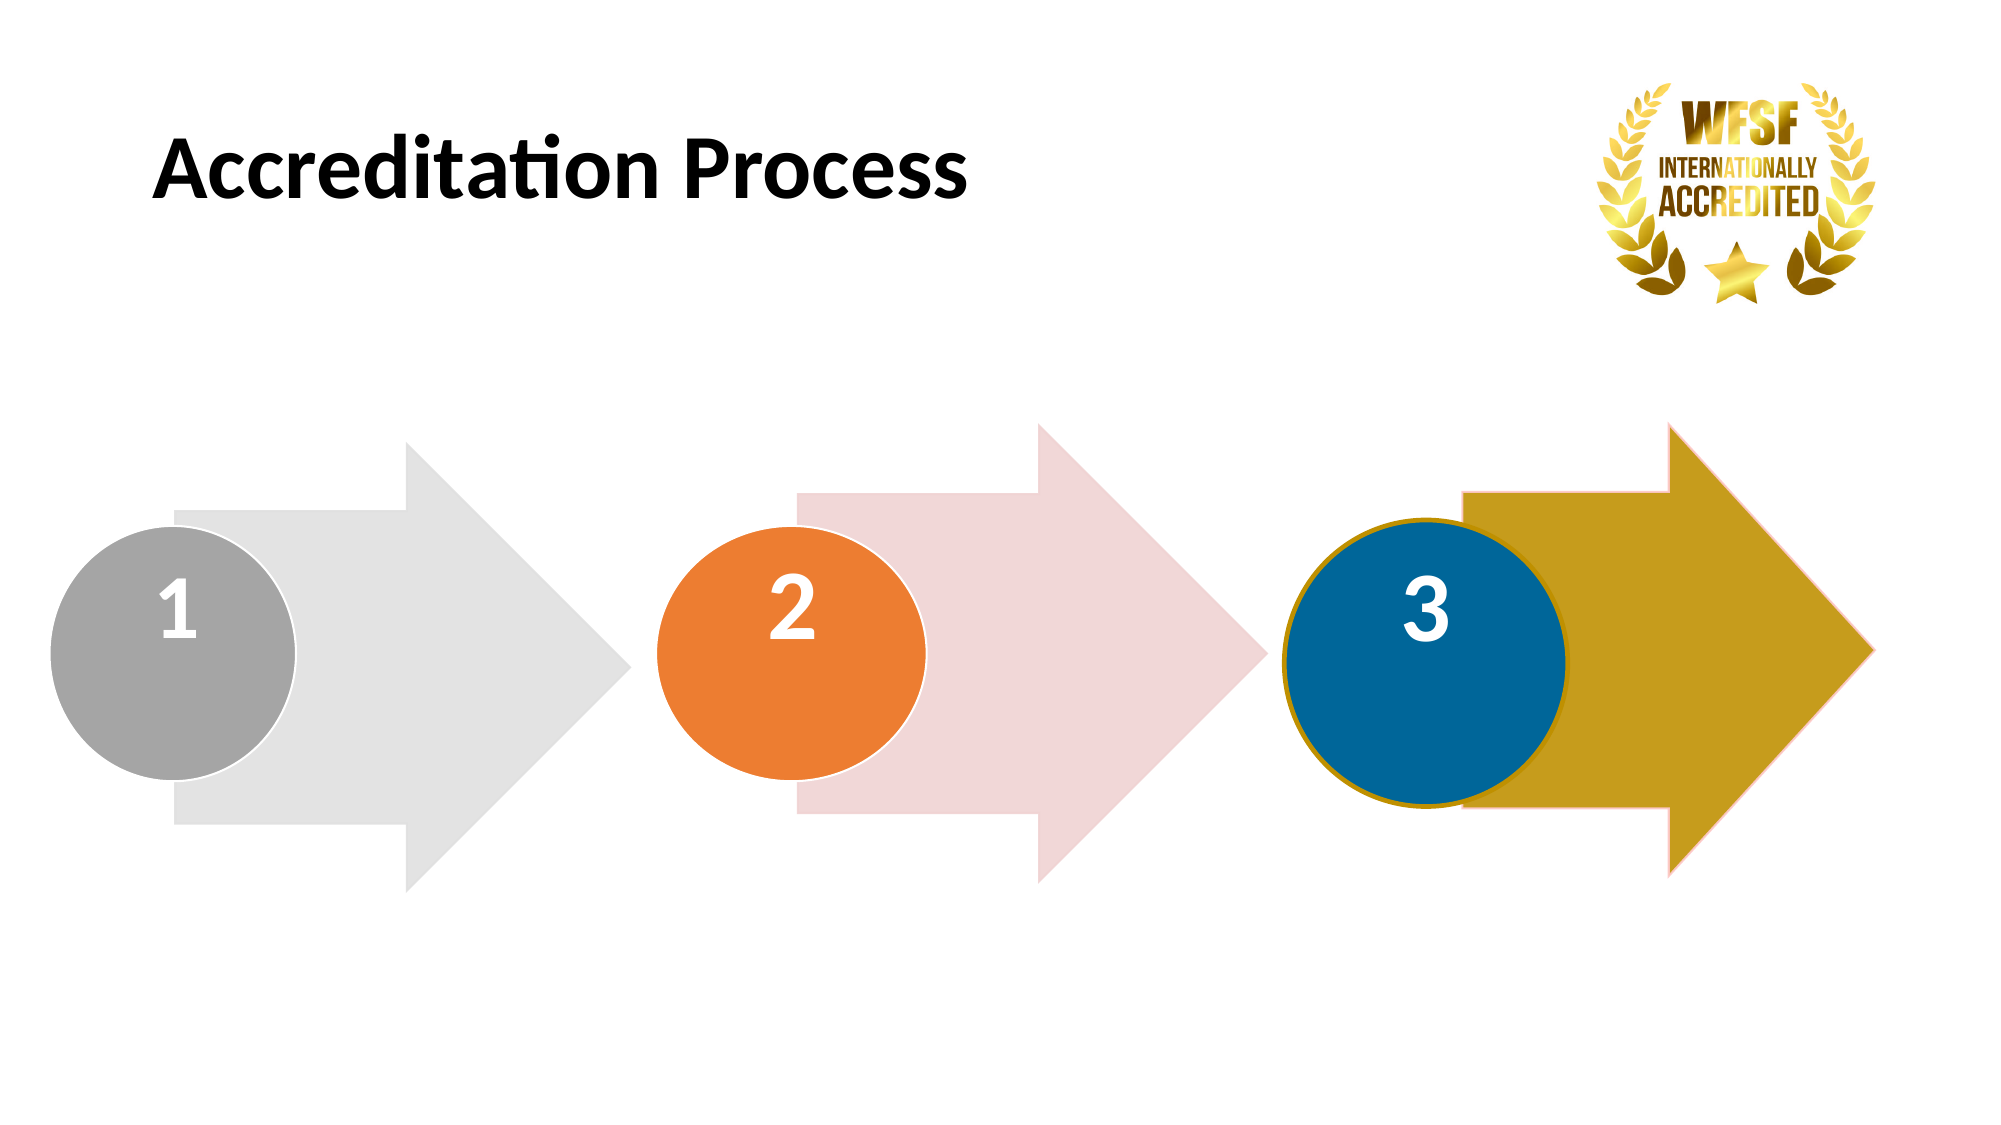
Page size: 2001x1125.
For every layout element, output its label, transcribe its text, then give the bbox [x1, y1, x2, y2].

picture [1596, 83, 1876, 305]
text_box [49, 423, 1876, 891]
title Accreditation Process [137, 59, 1863, 278]
